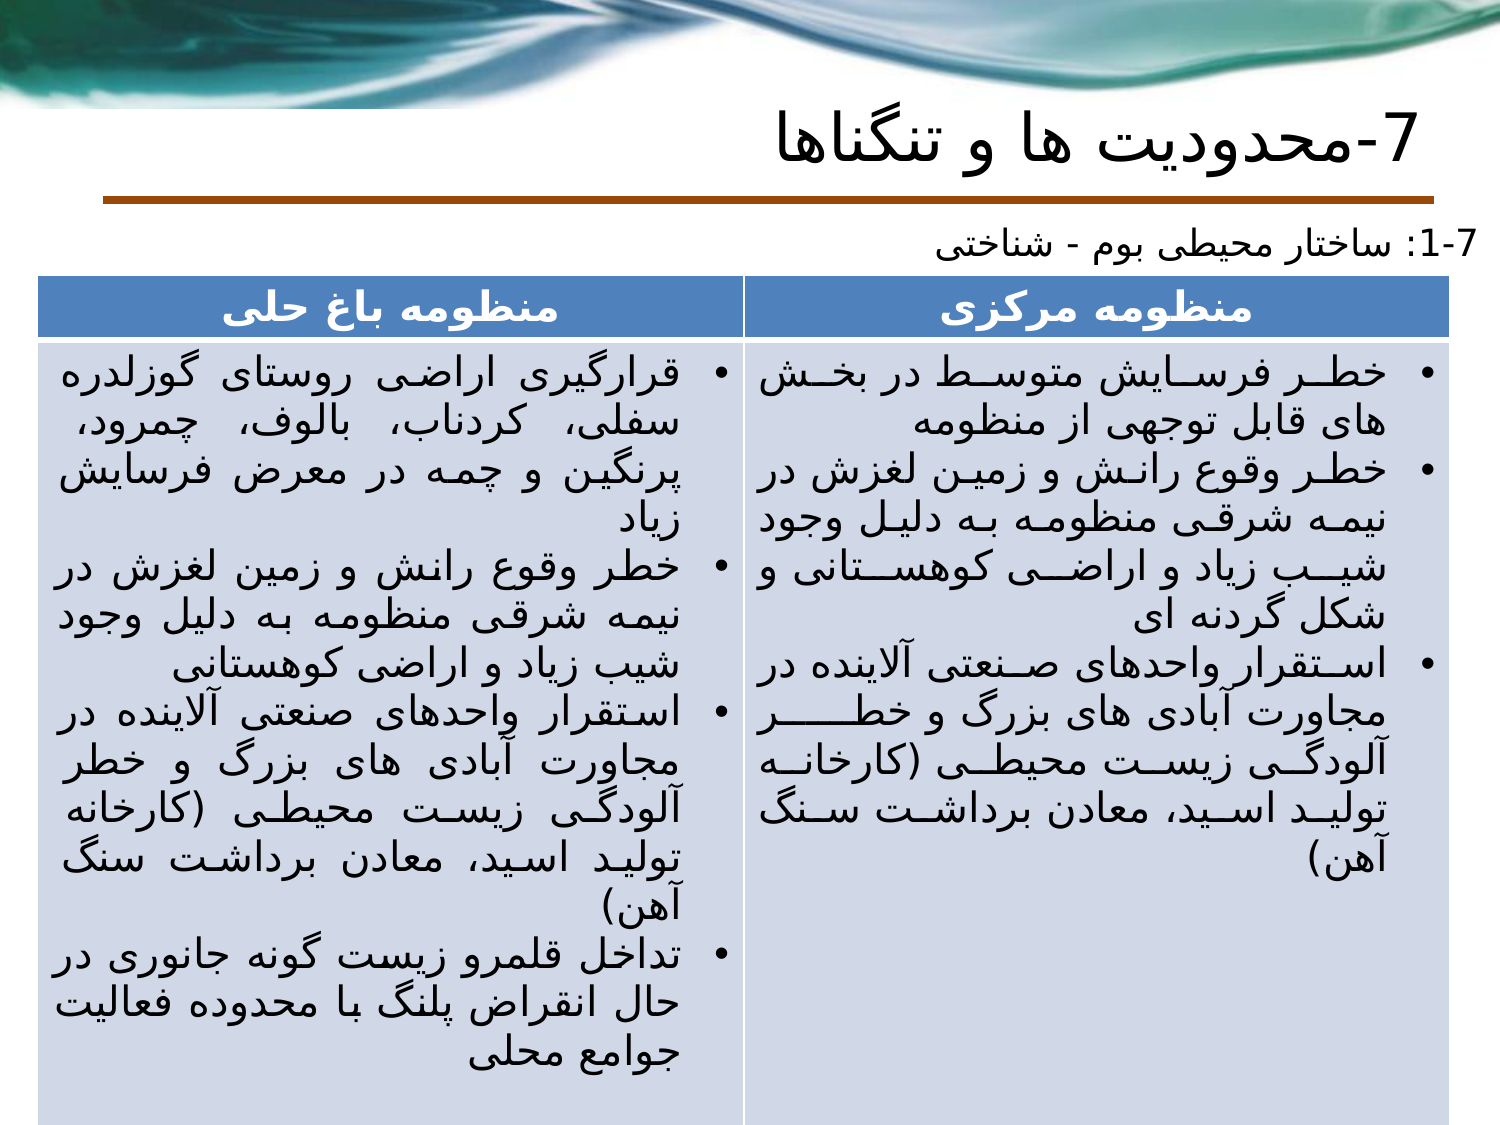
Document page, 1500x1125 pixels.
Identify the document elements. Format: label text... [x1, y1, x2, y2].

picture [0, 0, 1500, 109]
table_header منظومه مرکزی [745, 276, 1449, 337]
title 7-محدودیت ها و تنگناها [87, 87, 1438, 200]
table_header منظومه باغ حلی [38, 276, 743, 337]
text_box 1-7: ساختار محیطی بوم - شناختی [907, 211, 1494, 272]
table_cell خطر فرسایش متوسط در بخش های قابل توجهی از منظومه خطر وقوع رانش و زمین لغزش در نیمه شرقی منظومه به دلیل وجود شیب زیاد و اراضی کوهستانی و شکل گردنه ای استقرار واحدهای صنعتی آلاینده در مجاورت آبادی های بزرگ و خطر آلودگی زیست محیطی (کارخانه تولید اسید، معادن برداشت سنگ آهن) [745, 343, 1449, 1125]
table_cell قرارگیری اراضی روستای گوزلدره سفلی، کردناب، بالوف، چمرود، پرنگین و چمه در معرض فرسایش زیاد خطر وقوع رانش و زمین لغزش در نیمه شرقی منظومه به دلیل وجود شیب زیاد و اراضی کوهستانی استقرار واحدهای صنعتی آلاینده در مجاورت آبادی های بزرگ و خطر آلودگی زیست محیطی (کارخانه تولید اسید، معادن برداشت سنگ آهن) تداخل قلمرو زیست گونه جانوری در حال انقراض پلنگ با محدوده فعالیت جوامع محلی [38, 343, 743, 1125]
